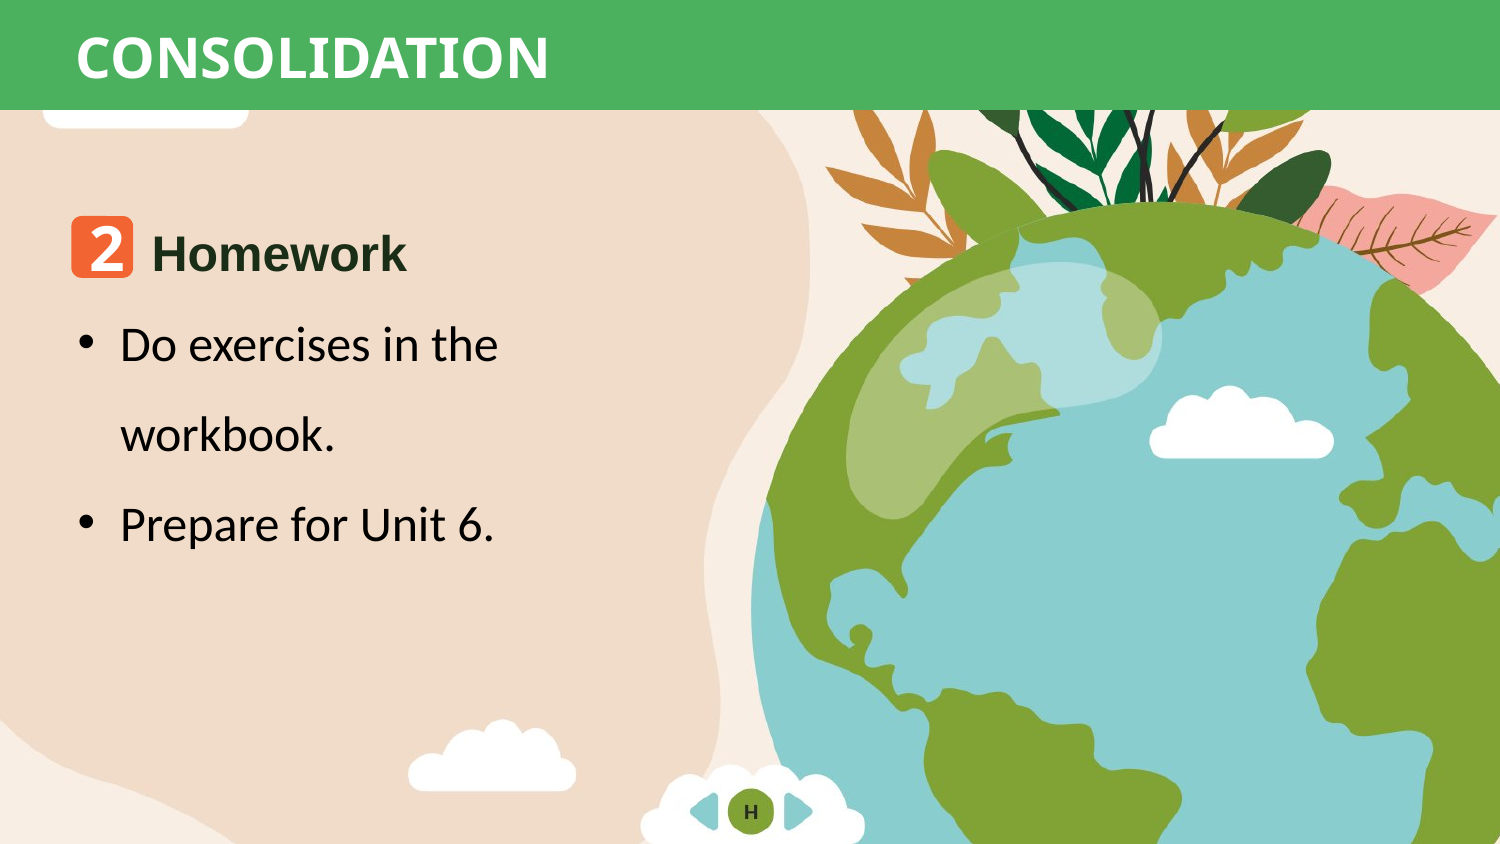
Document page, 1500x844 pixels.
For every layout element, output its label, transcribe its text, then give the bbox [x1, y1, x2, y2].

text_box [130, 216, 136, 278]
text_box Do exercises in the workbook. Prepare for Unit 6. [45, 214, 686, 692]
text_box [69, 216, 74, 278]
text_box 2 [74, 201, 130, 292]
picture [0, 112, 1500, 844]
text_box [0, 0, 1500, 112]
text_box CONSOLIDATION [60, 15, 624, 98]
text_box Homework [136, 214, 700, 289]
